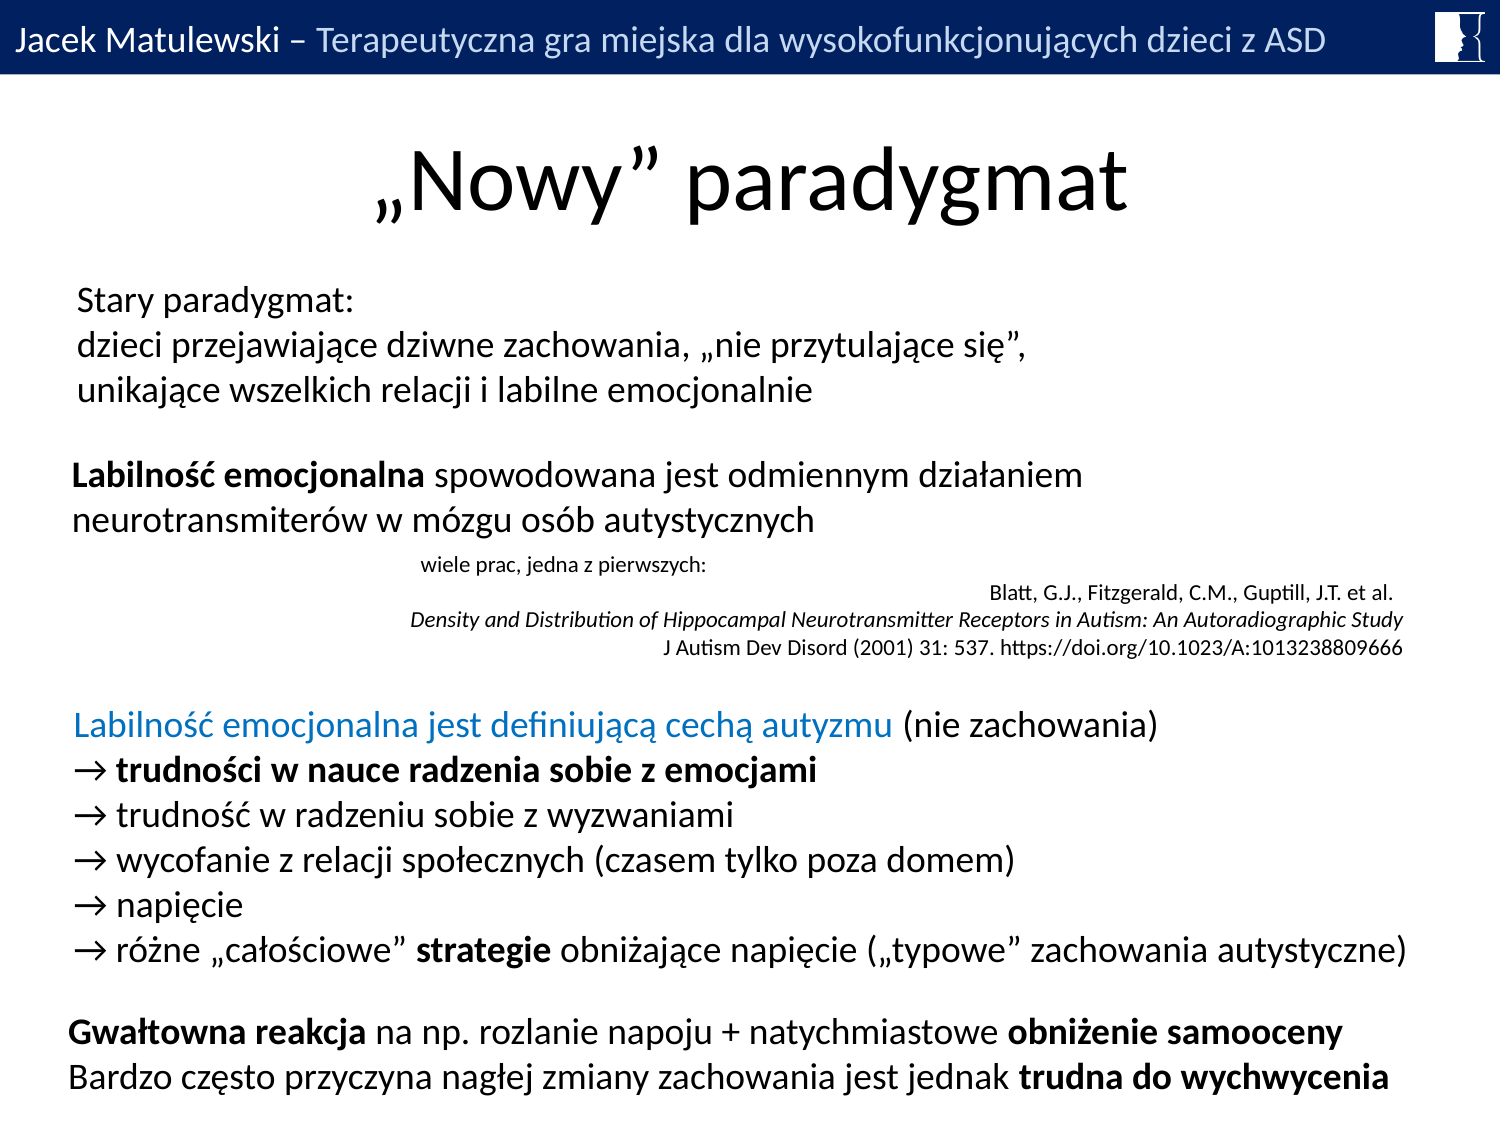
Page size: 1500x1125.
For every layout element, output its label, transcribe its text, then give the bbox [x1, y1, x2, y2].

title „Nowy” paradygmat [75, 83, 1425, 268]
text_box Labilność emocjonalna jest definiującą cechą autyzmu (nie zachowania) → trudności w nauce radzenia sobie z emocjami → trudność w radzeniu sobie z wyzwaniami → wycofanie z relacji społecznych (czasem tylko poza domem) → napięcie → różne „całościowe” strategie obniżające napięcie („typowe” zachowania autystyczne) [58, 692, 1424, 978]
text_box wiele prac, jedna z pierwszych: Blatt, G.J., Fitzgerald, C.M., Guptill, J.T. et al. Density and Distribution of Hippocampal Neurotransmitter Receptors in Autism: An Autoradiographic Study J Autism Dev Disord (2001) 31: 537. https://doi.org/10.1023/A:1013238809666 [395, 542, 1420, 668]
text_box Stary paradygmat: dzieci przejawiające dziwne zachowania, „nie przytulające się”, unikające wszelkich relacji i labilne emocjonalnie [62, 267, 1051, 417]
text_box Labilność emocjonalna spowodowana jest odmiennym działaniem neurotransmiterów w mózgu osób autystycznych [57, 442, 1108, 548]
text_box Gwałtowna reakcja na np. rozlanie napoju + natychmiastowe obniżenie samooceny Bardzo często przyczyna nagłej zmiany zachowania jest jednak trudna do wychwycenia [53, 999, 1405, 1105]
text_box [0, 0, 1500, 75]
